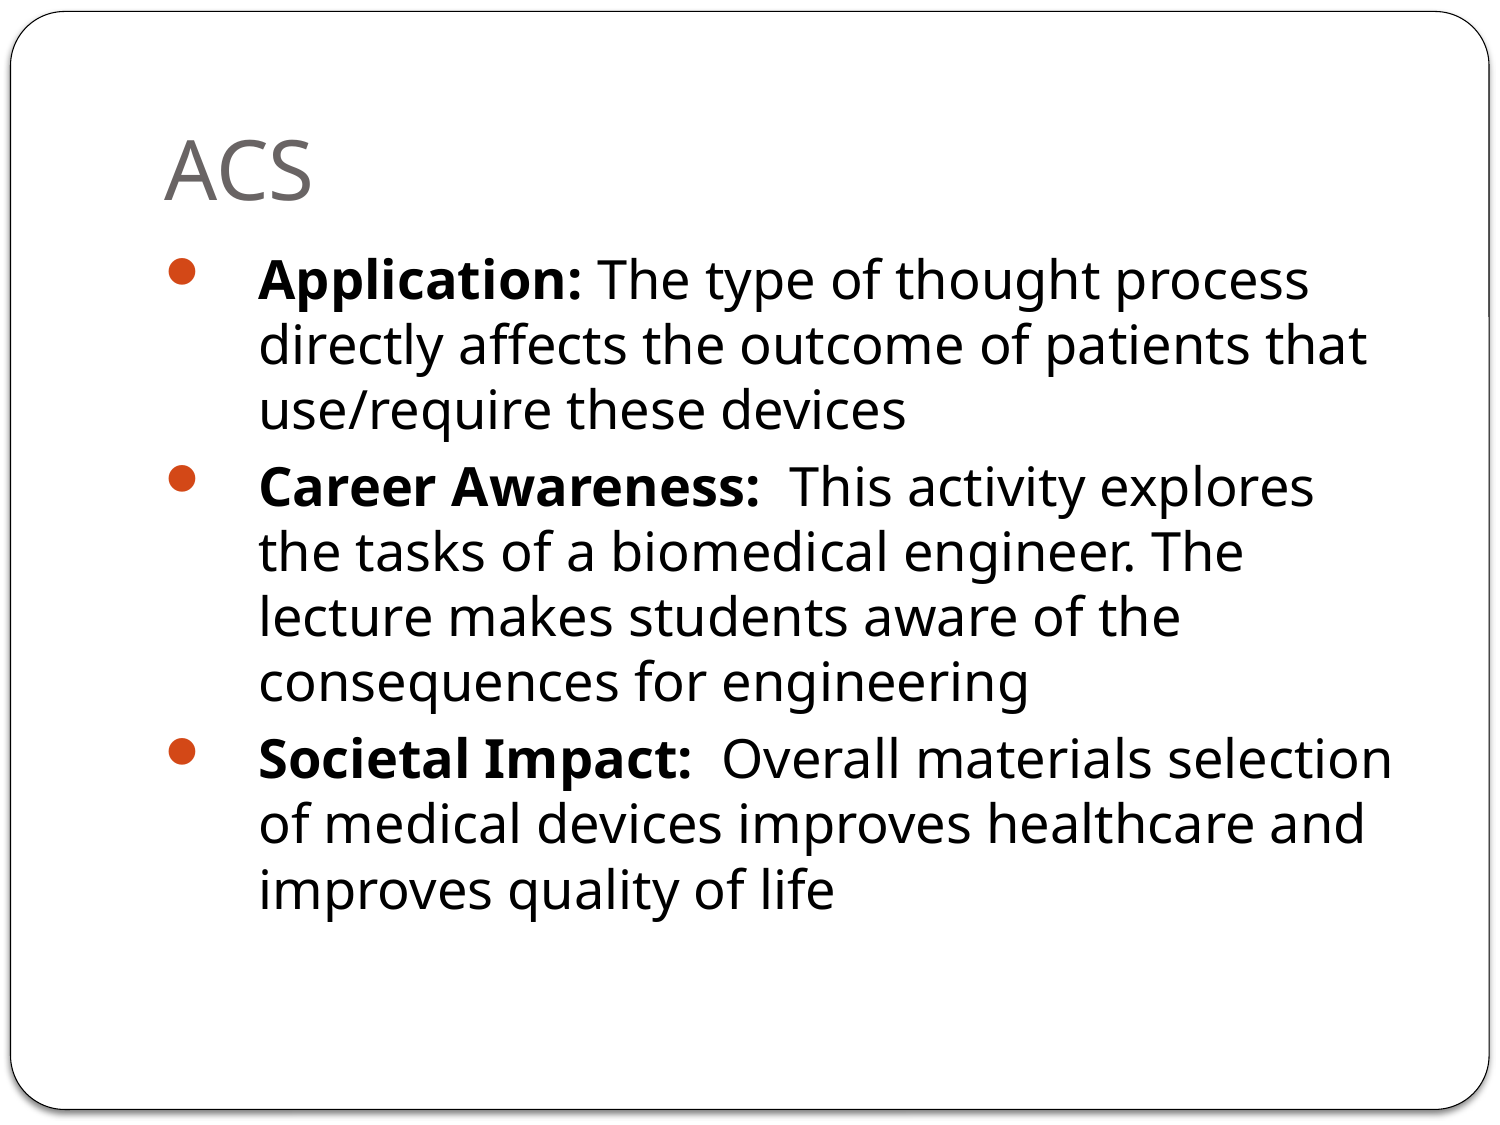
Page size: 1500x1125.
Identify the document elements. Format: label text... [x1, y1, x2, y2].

title ACS [150, 45, 1425, 233]
list Application: The type of thought process directly affects the outcome of patients that use/require these devices Career Awareness: This activity explores the tasks of a biomedical engineer. The lecture makes students aware of the consequences for engineering Societal Impact: Overall materials selection of medical devices improves healthcare and improves quality of life [150, 237, 1425, 988]
